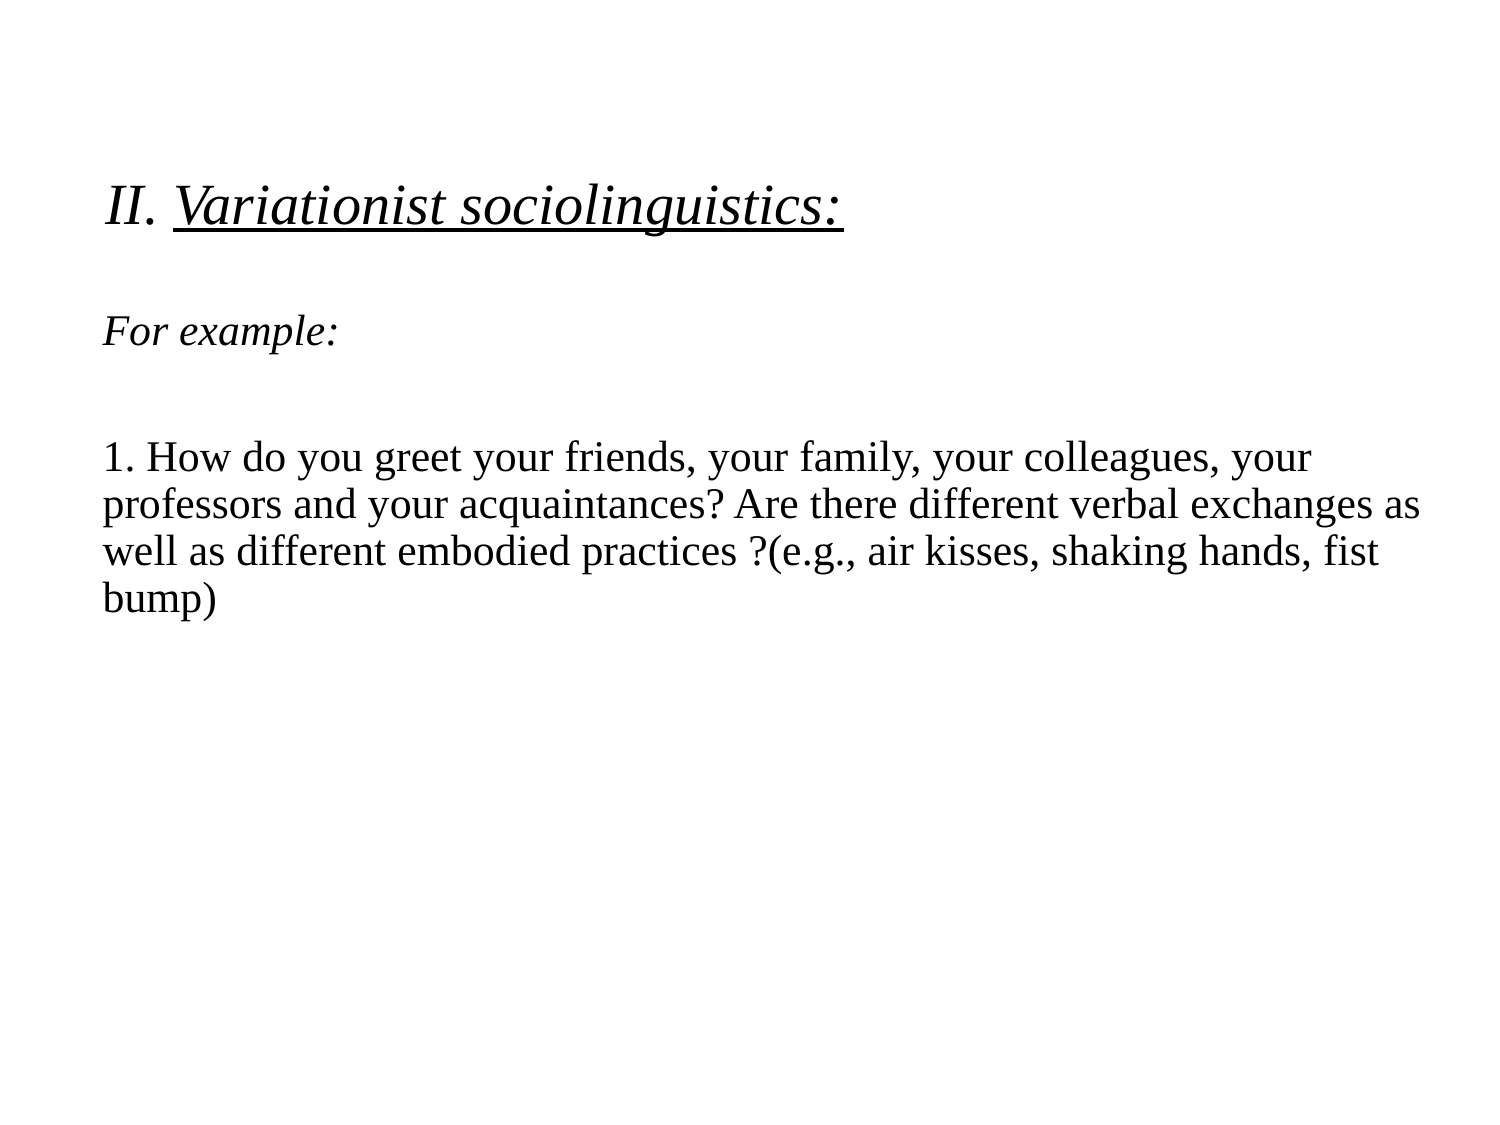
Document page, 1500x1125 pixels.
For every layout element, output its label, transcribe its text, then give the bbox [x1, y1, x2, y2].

text_box II. Variationist sociolinguistics: [90, 159, 859, 245]
list For example: 1. How do you greet your friends, your family, your colleagues, your professors and your acquaintances? Are there different verbal exchanges as well as different embodied practices ?(e.g., air kisses, shaking hands, fist bump) [87, 299, 1438, 1062]
